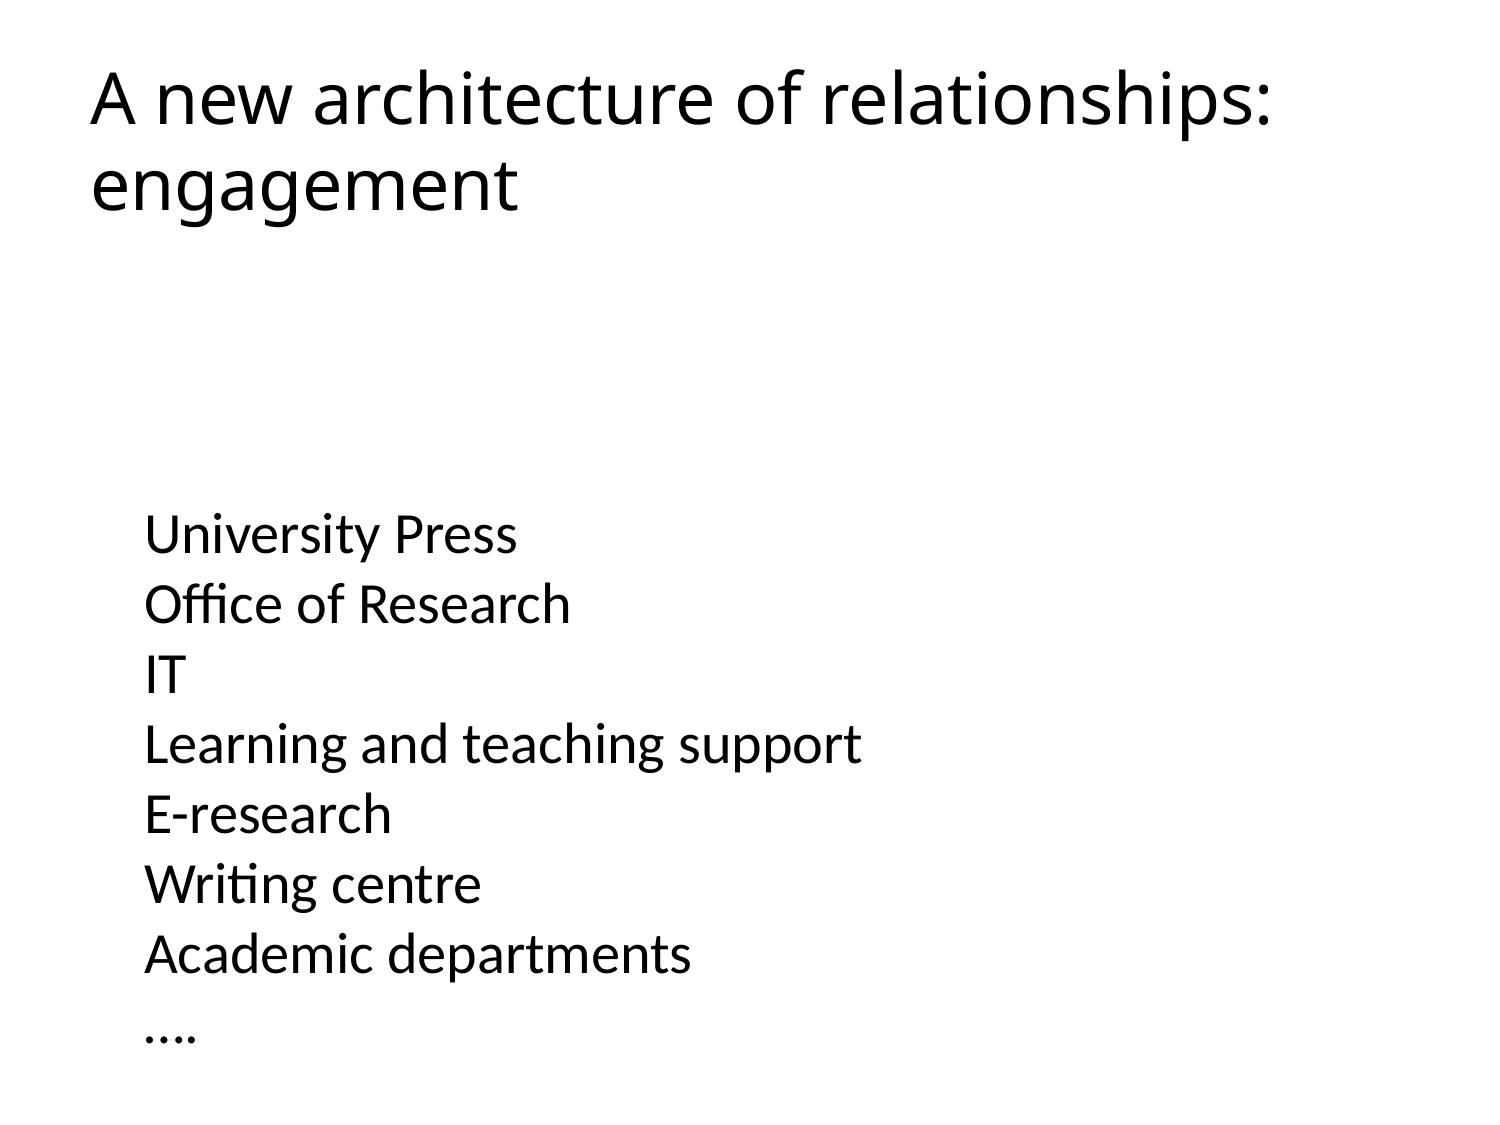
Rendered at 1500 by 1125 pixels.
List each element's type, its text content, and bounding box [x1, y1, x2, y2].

text_box University Press Office of Research IT Learning and teaching support E-research Writing centre Academic departments …. [129, 487, 879, 1062]
title A new architecture of relationships: engagement [75, 45, 1425, 233]
